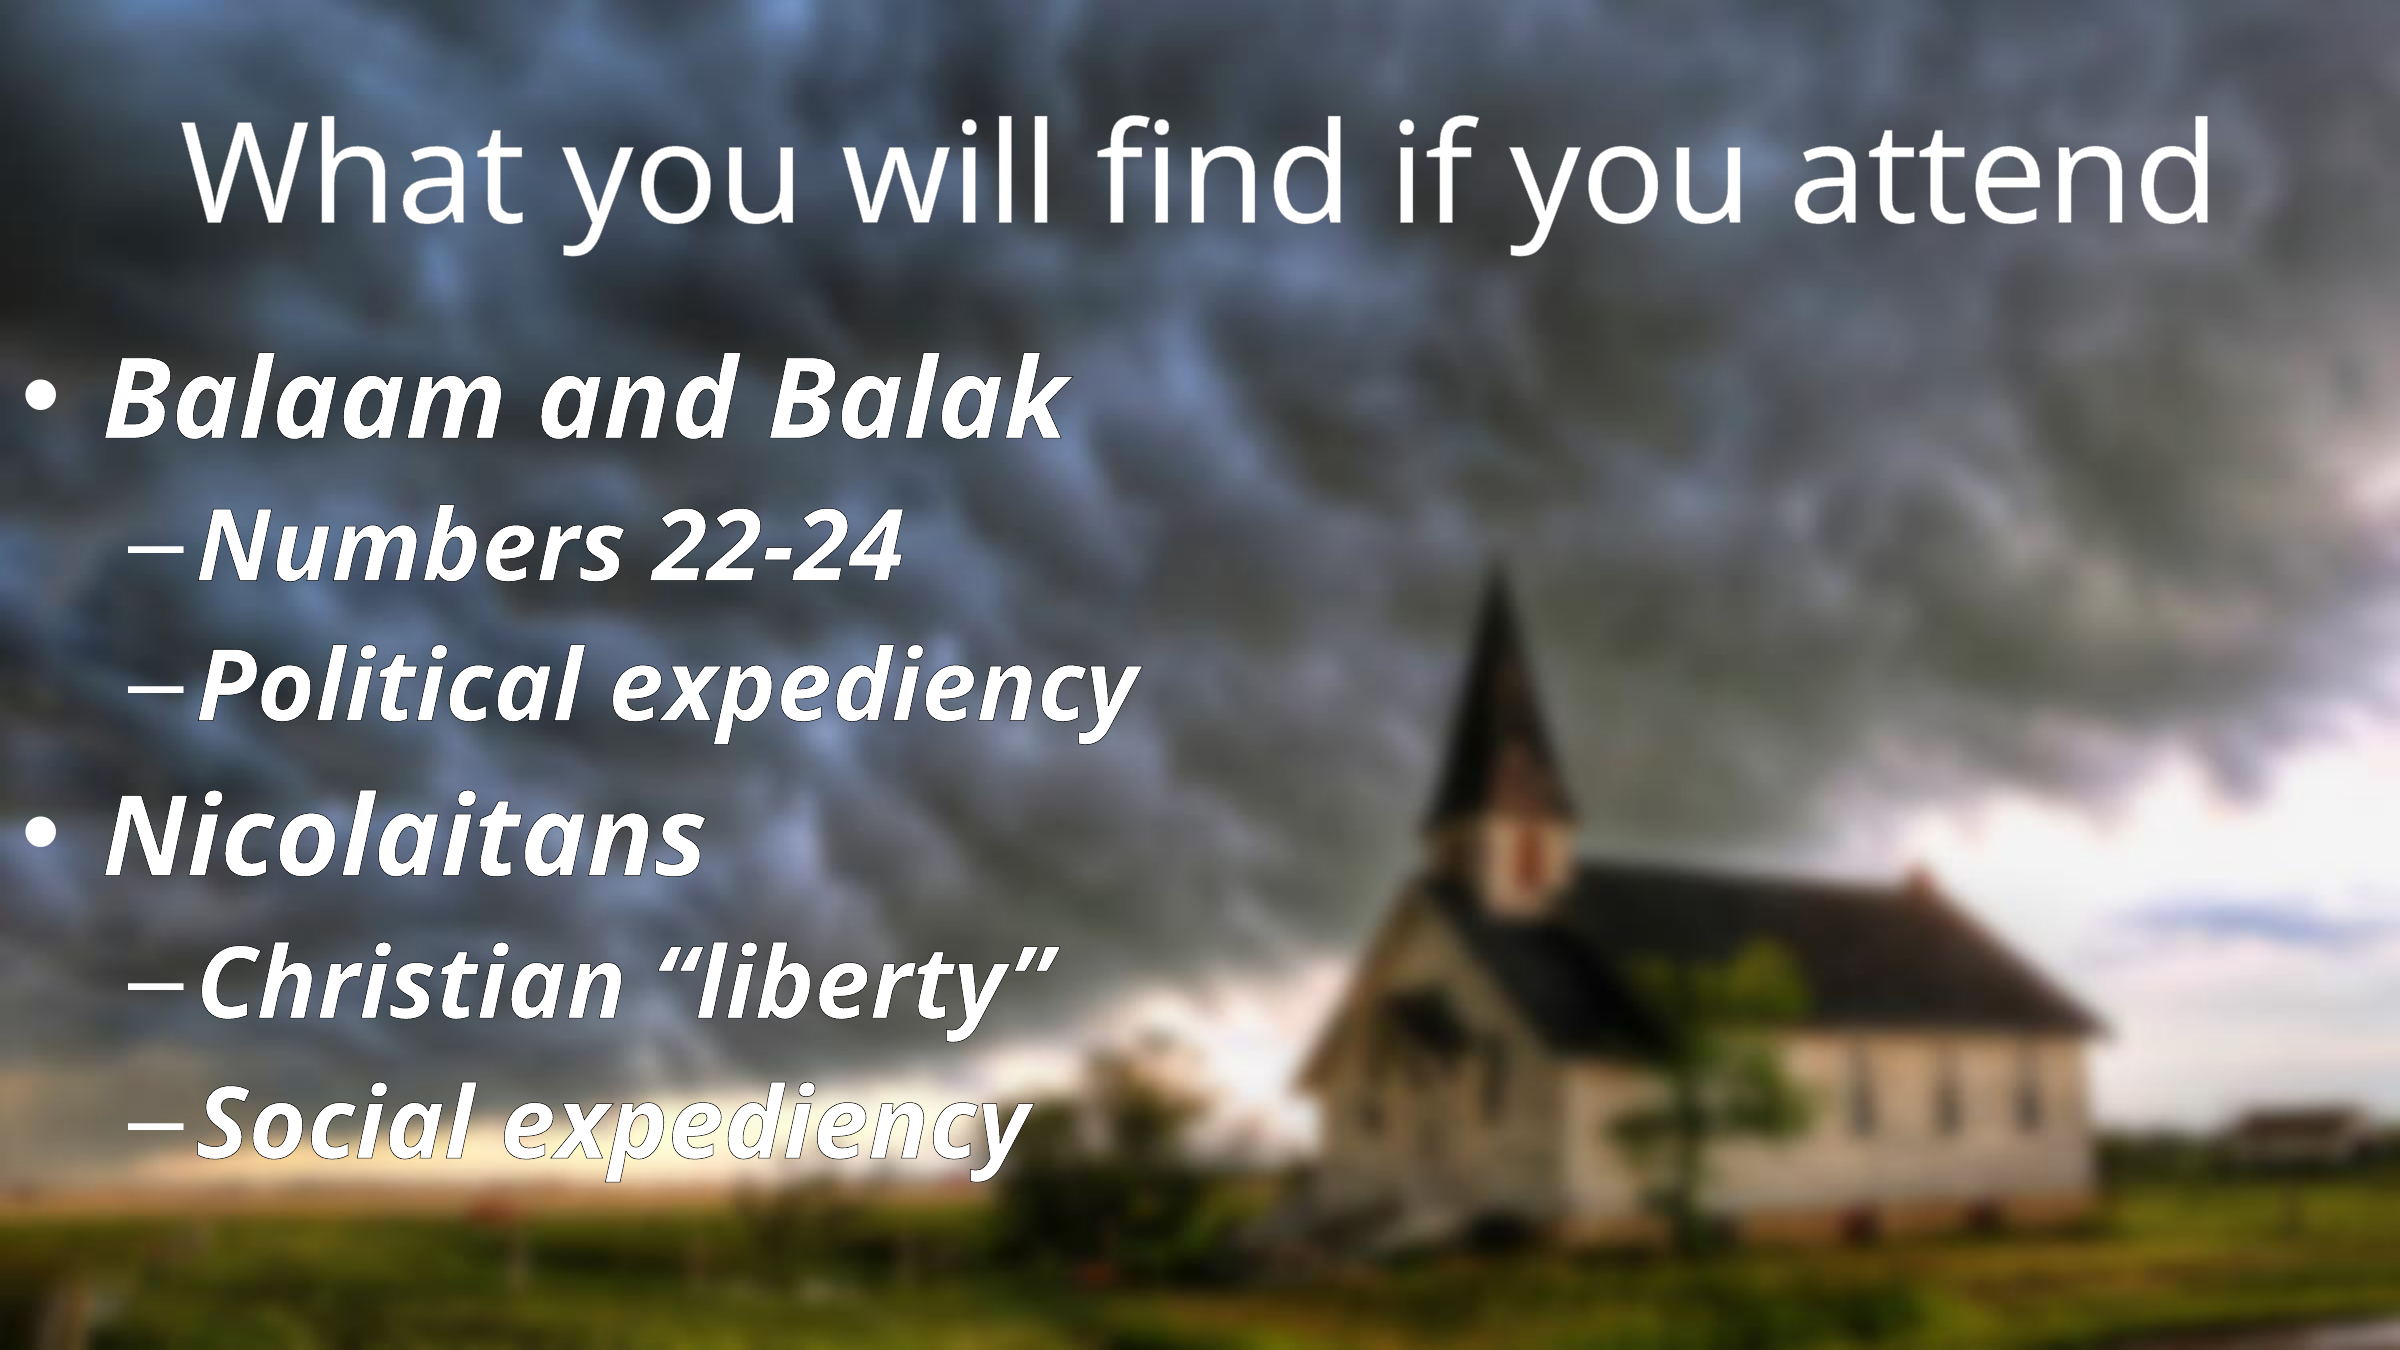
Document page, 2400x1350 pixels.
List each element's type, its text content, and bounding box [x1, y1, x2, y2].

picture [0, 0, 2400, 1350]
list Balaam and Balak Numbers 22-24 Political expediency Nicolaitans Christian “liberty” Social expediency [0, 315, 1550, 1350]
title What you will find if you attend [120, 54, 2280, 279]
